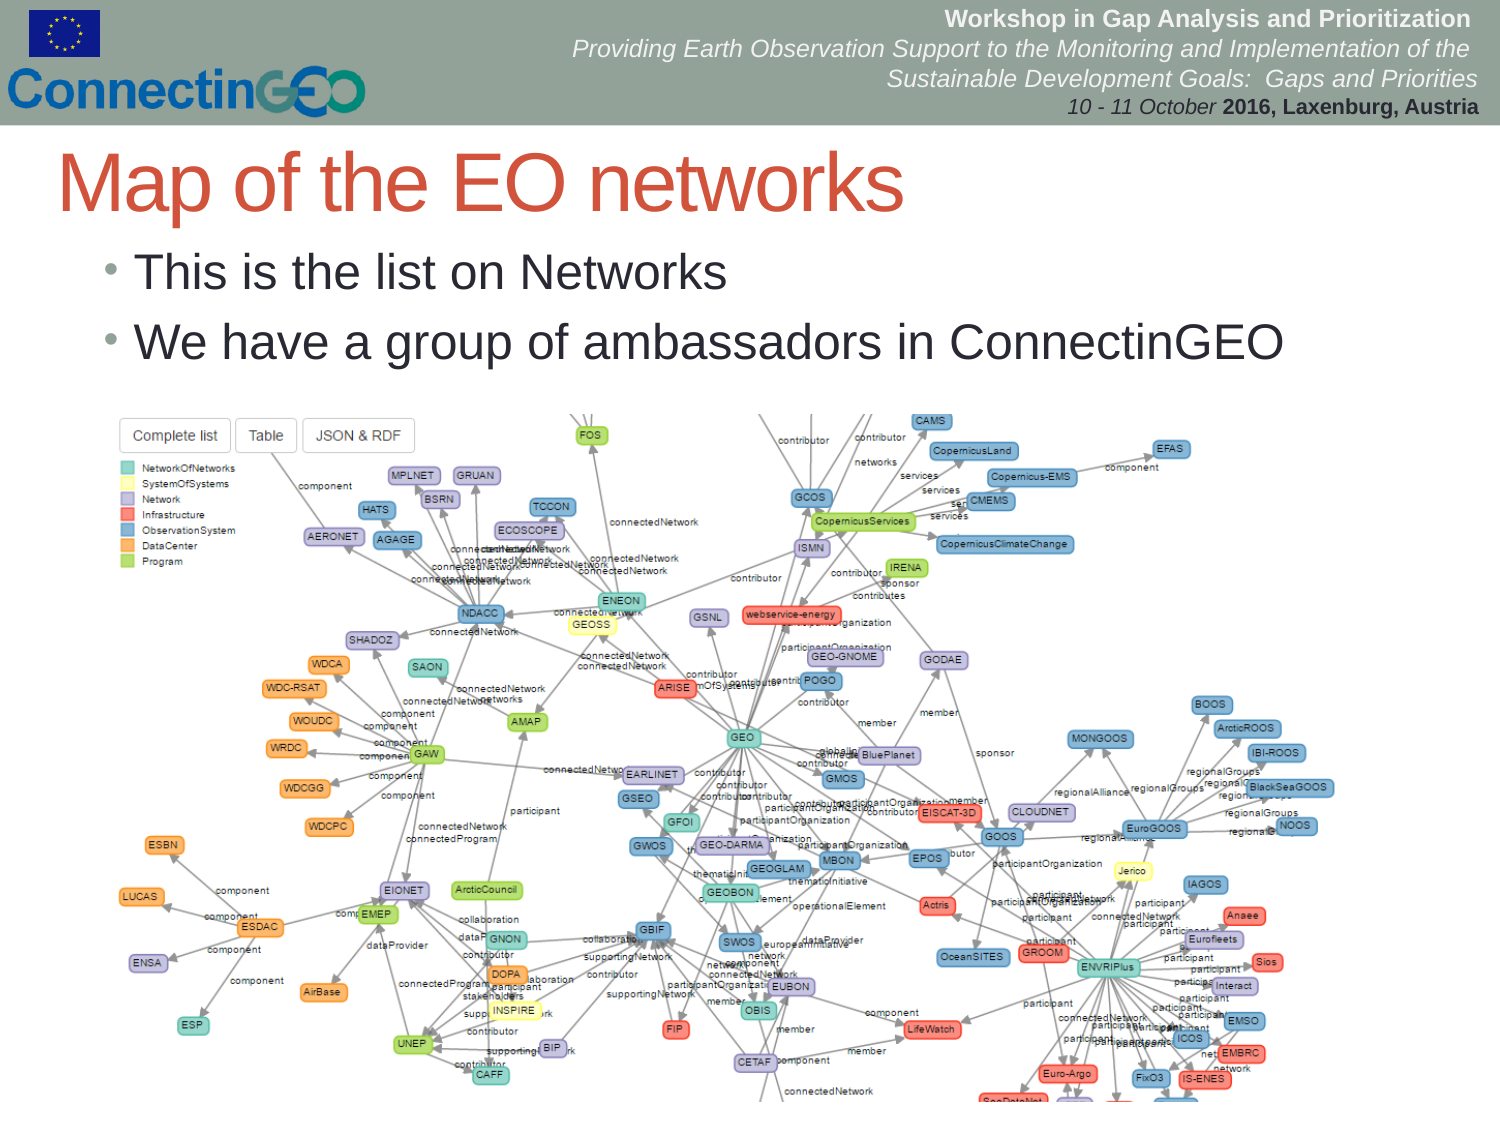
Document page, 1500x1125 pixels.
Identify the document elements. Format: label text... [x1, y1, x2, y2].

list This is the list on Networks We have a group of ambassadors in ConnectinGEO [88, 231, 1439, 1028]
picture [29, 10, 100, 57]
picture [7, 63, 368, 119]
picture [118, 413, 1353, 1102]
title Map of the EO networks [41, 137, 1444, 220]
